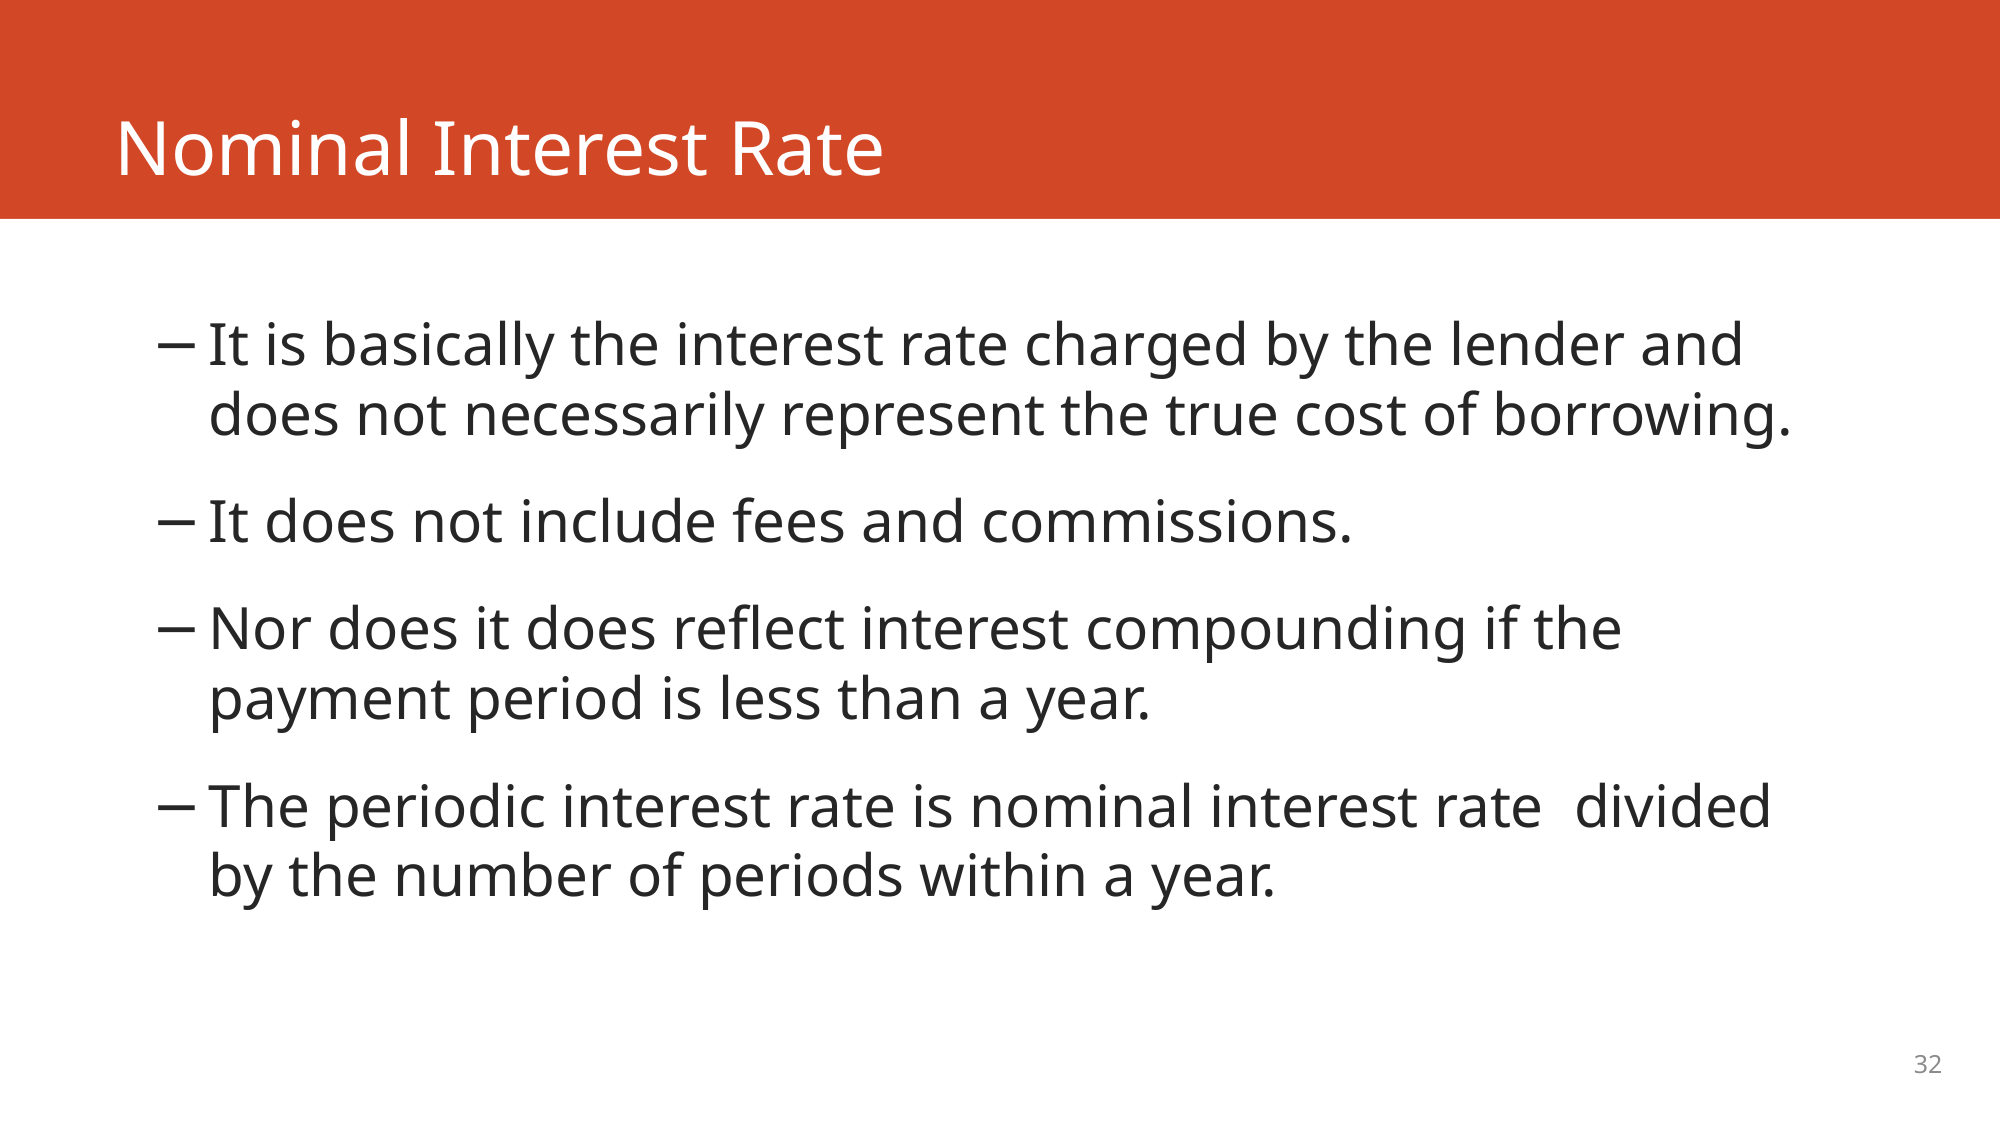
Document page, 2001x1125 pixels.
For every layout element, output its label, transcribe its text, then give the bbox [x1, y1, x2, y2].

slide_number 32 [1419, 1035, 1958, 1096]
title Nominal Interest Rate [99, 0, 1863, 199]
list It is basically the interest rate charged by the lender and does not necessarily represent the true cost of borrowing. It does not include fees and commissions. Nor does it does reflect interest compounding if the payment period is less than a year. The periodic interest rate is nominal interest rate divided by the number of periods within a year. [137, 299, 1863, 1023]
